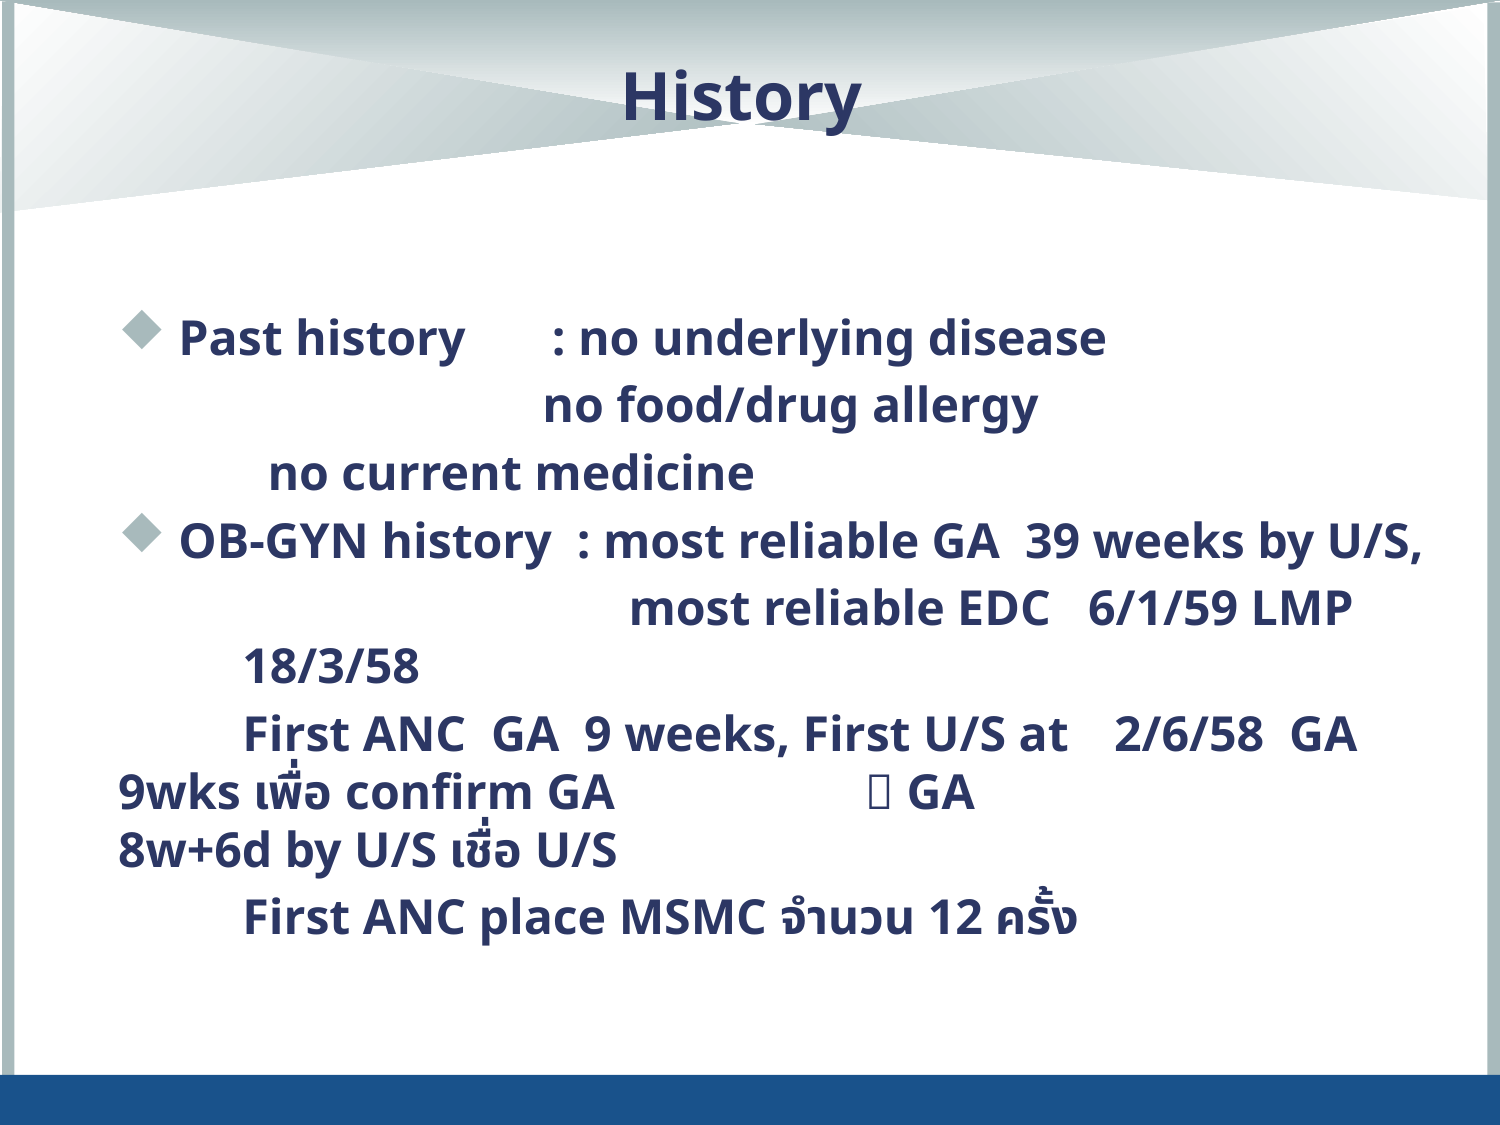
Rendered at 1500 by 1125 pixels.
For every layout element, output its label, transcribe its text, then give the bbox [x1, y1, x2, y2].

list Past history : no underlying disease no food/drug allergy no current medicine OB-GYN history : most reliable GA 39 weeks by U/S, most reliable EDC 6/1/59 LMP 18/3/58 First ANC GA 9 weeks, First U/S at 2/6/58 GA 9wks เพื่อ confirm GA  GA 8w+6d by U/S เชื่อ U/S First ANC place MSMC จำนวน 12 ครั้ง [103, 299, 1453, 1014]
title History [125, 50, 1375, 138]
